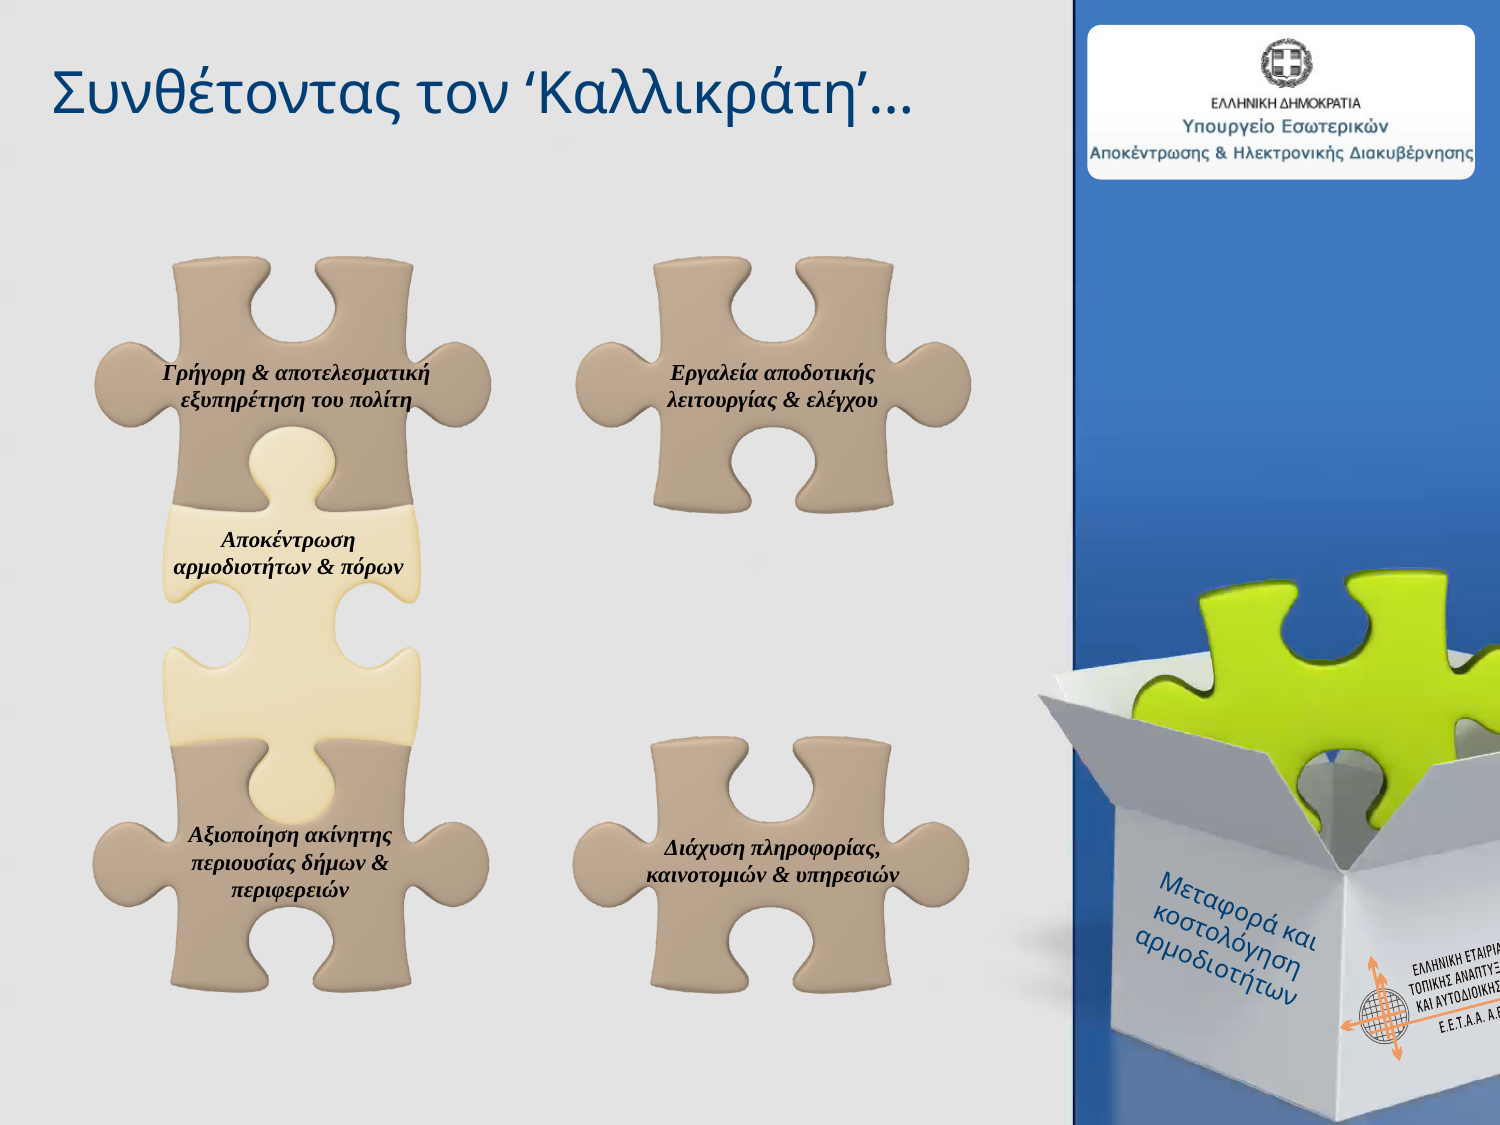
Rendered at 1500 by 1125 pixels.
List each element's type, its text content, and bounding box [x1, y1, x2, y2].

text_box Μεταφορά και κοστολόγηση αρμοδιοτήτων [1075, 812, 1372, 1092]
picture [0, 0, 1500, 1125]
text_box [567, 661, 974, 1068]
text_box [89, 181, 496, 420]
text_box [87, 835, 494, 1068]
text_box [569, 181, 977, 588]
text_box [87, 420, 496, 830]
title Συνθέτοντας τον ‘Καλλικράτη’… [37, 12, 1100, 168]
